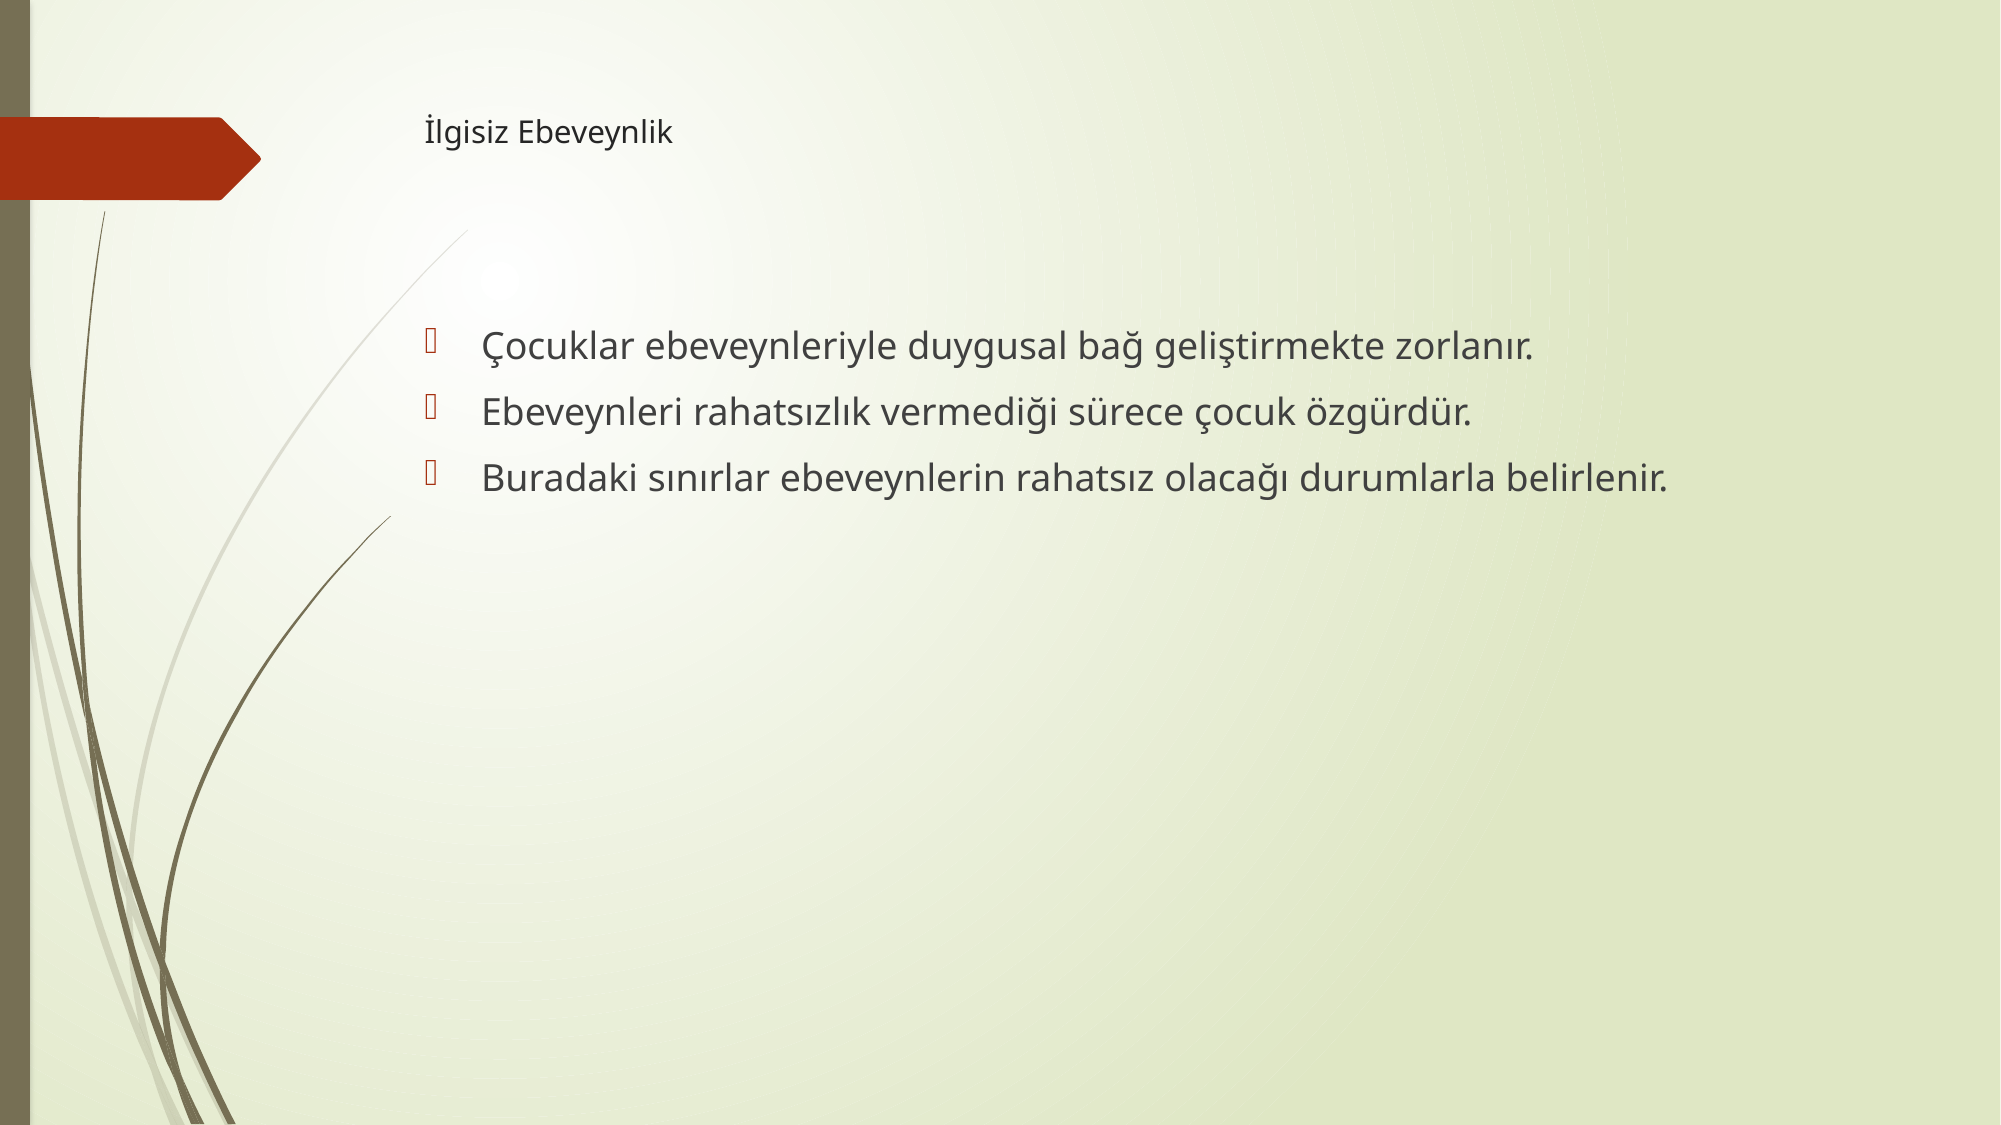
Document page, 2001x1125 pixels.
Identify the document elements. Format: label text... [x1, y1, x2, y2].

list Çocuklar ebeveynleriyle duygusal bağ geliştirmekte zorlanır. Ebeveynleri rahatsızlık vermediği sürece çocuk özgürdür. Buradaki sınırlar ebeveynlerin rahatsız olacağı durumlarla belirlenir. [409, 314, 1918, 990]
title İlgisiz Ebeveynlik [409, 66, 1474, 198]
